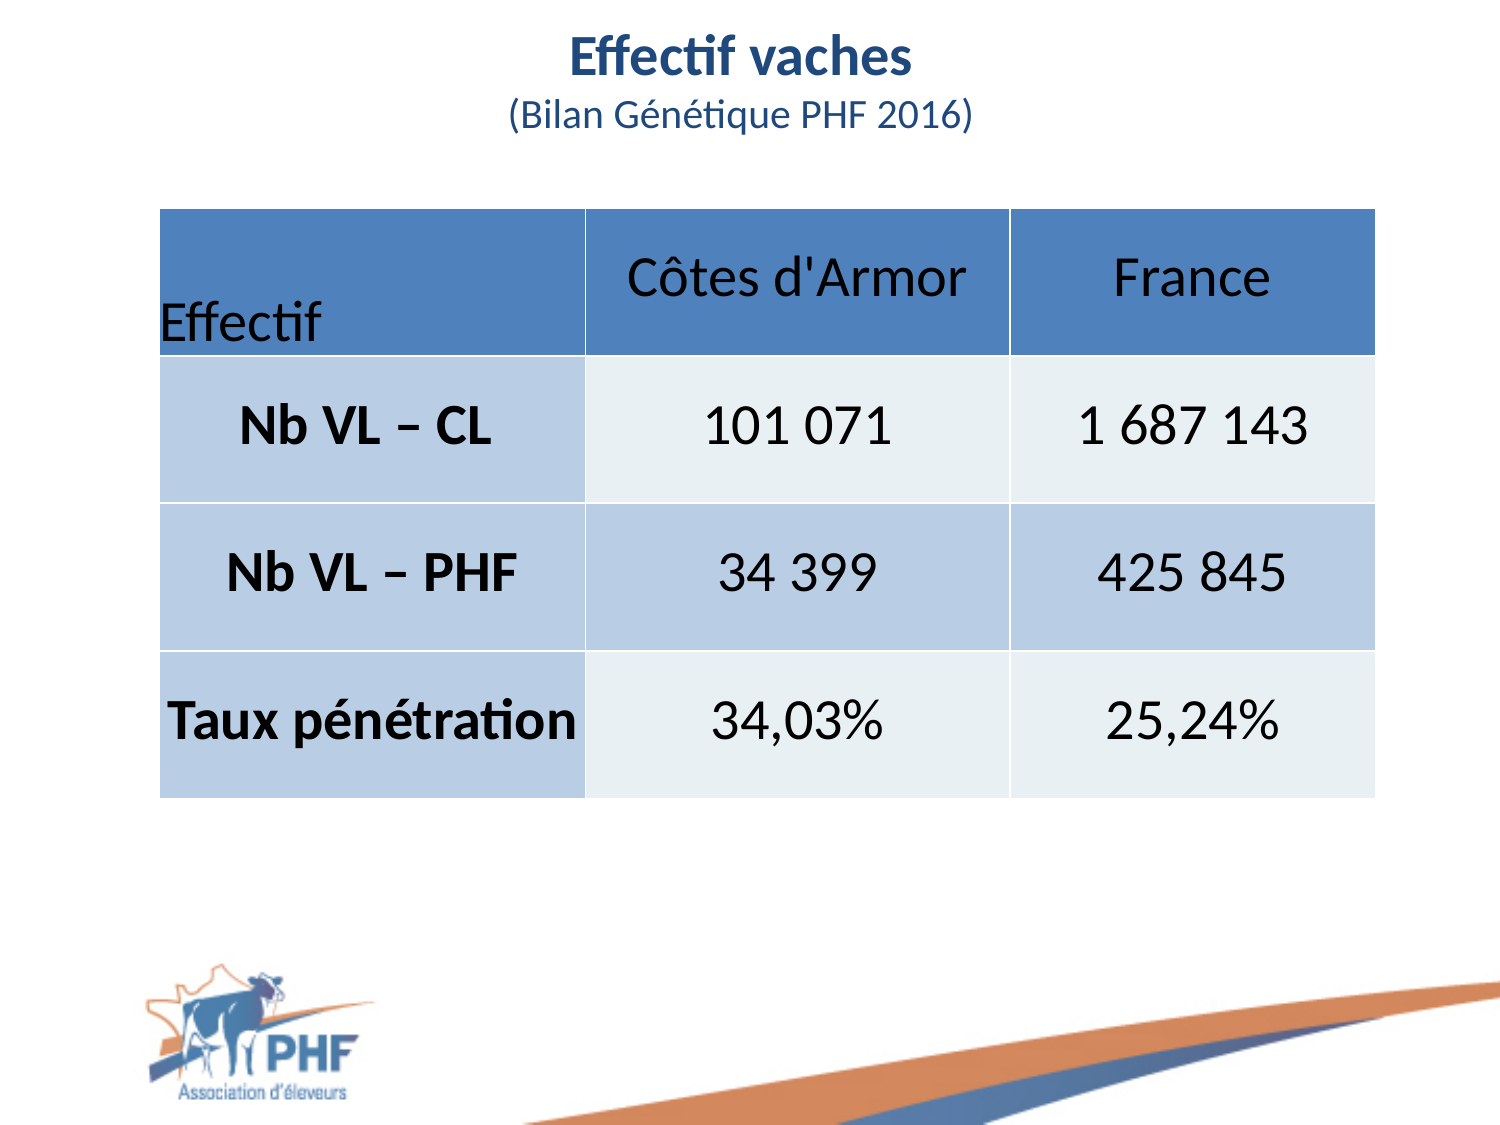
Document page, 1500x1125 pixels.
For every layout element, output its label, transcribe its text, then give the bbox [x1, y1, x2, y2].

table_cell Nb VL – PHF [160, 504, 585, 650]
table_cell 425 845 [1011, 504, 1375, 650]
table_cell 101 071 [586, 357, 1009, 502]
table_cell 34,03% [586, 652, 1009, 798]
table_cell 34 399 [586, 504, 1009, 650]
table_header France [1011, 209, 1375, 355]
table_cell Taux pénétration [160, 652, 585, 798]
table_header Effectif [160, 209, 585, 355]
table_header Côtes d'Armor [586, 209, 1009, 355]
table_cell 25,24% [1011, 652, 1375, 798]
table_cell 1 687 143 [1011, 357, 1375, 502]
picture [0, 0, 1500, 1125]
table_cell Nb VL – CL [160, 357, 585, 502]
title Effectif vaches (Bilan Génétique PHF 2016) [0, 19, 1483, 135]
